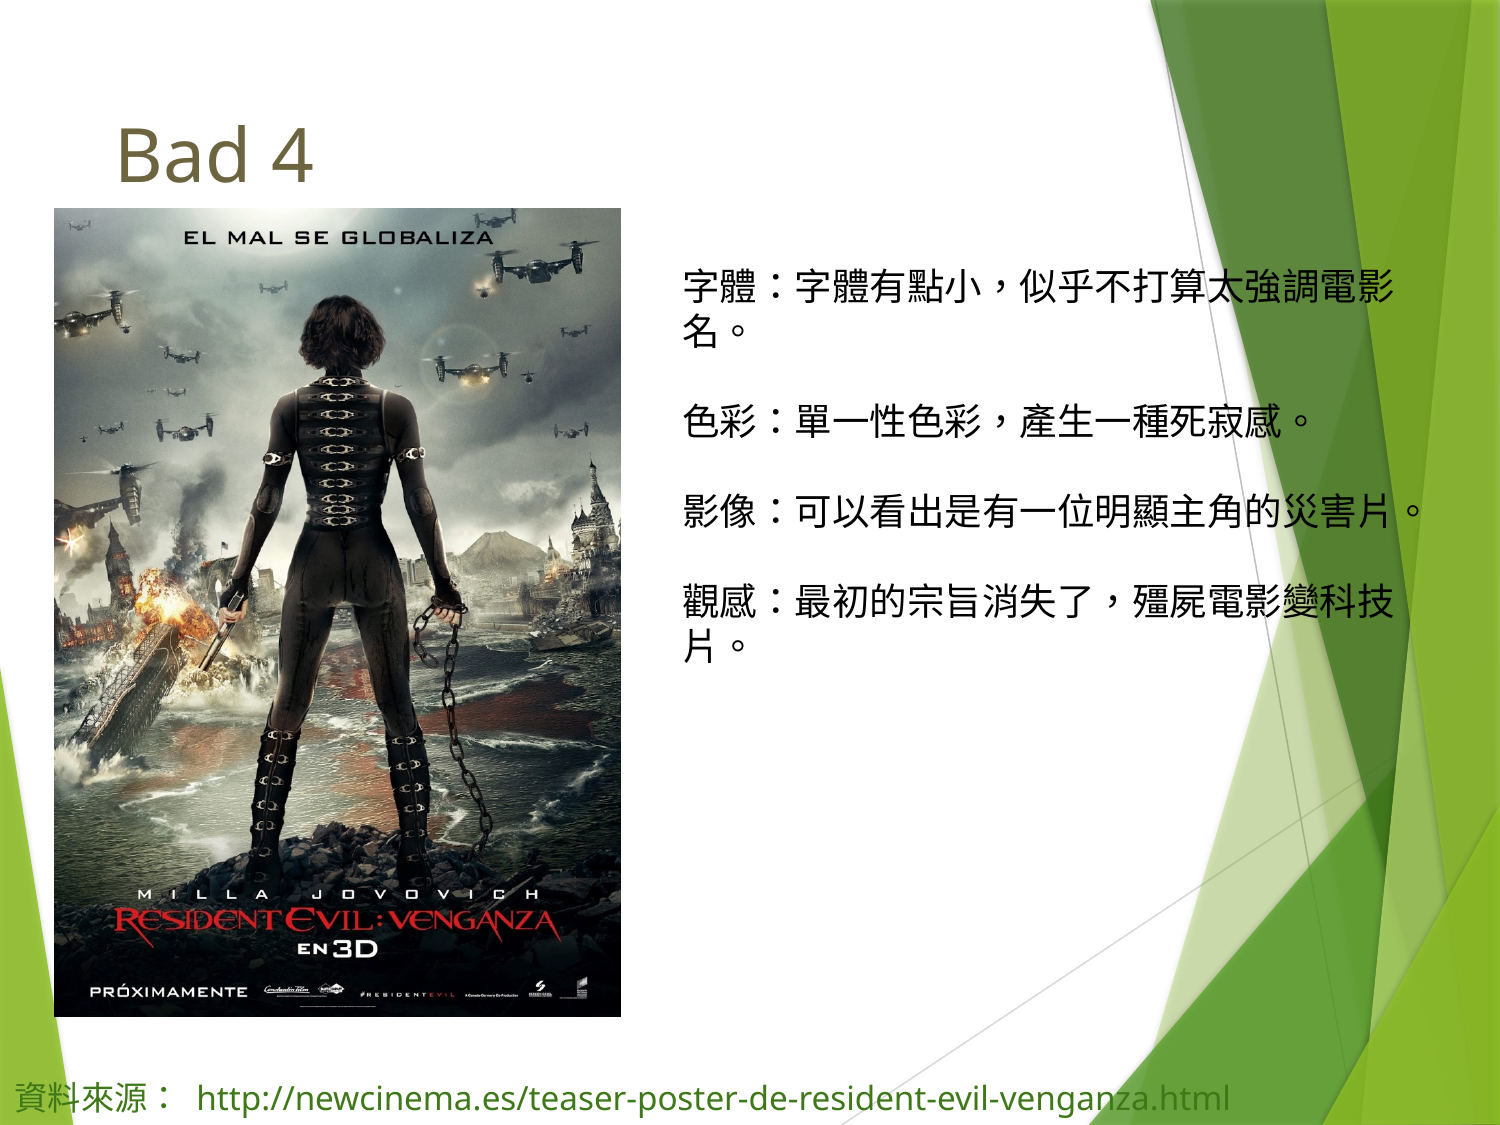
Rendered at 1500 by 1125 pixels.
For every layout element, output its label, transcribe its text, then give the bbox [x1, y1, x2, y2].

picture [54, 207, 622, 1018]
text_box 字體：字體有點小，似乎不打算太強調電影名。 色彩：單一性色彩，產生一種死寂感。 影像：可以看出是有一位明顯主角的災害片。 觀感：最初的宗旨消失了，殭屍電影變科技片。 [667, 255, 1424, 766]
text_box 資料來源： http://newcinema.es/teaser-poster-de-resident-evil-venganza.html [0, 1069, 1371, 1125]
title Bad 4 [99, 99, 1142, 317]
